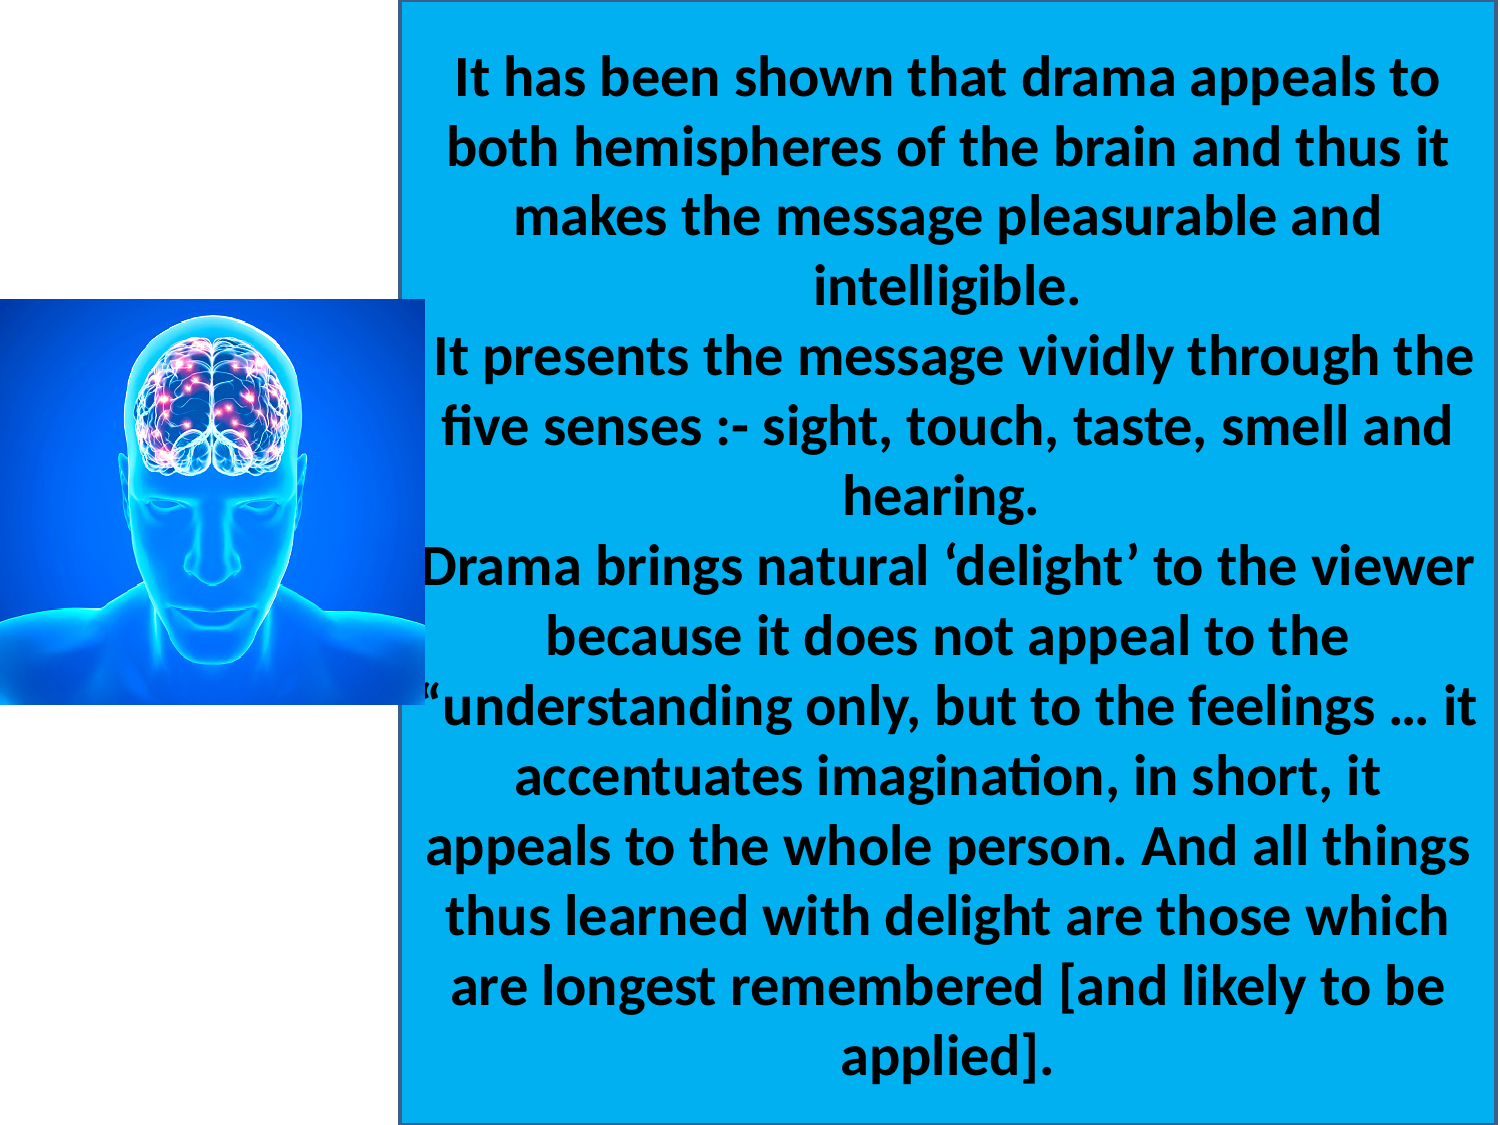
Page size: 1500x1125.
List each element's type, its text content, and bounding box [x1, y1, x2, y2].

text_box It has been shown that drama appeals to both hemispheres of the brain and thus it makes the message pleasurable and intelligible. It presents the message vividly through the five senses :- sight, touch, taste, smell and hearing. Drama brings natural ‘delight’ to the viewer because it does not appeal to the “understanding only, but to the feelings … it accentuates imagination, in short, it appeals to the whole person. And all things thus learned with delight are those which are longest remembered [and likely to be applied]. [398, 0, 1498, 1125]
picture [0, 299, 426, 705]
